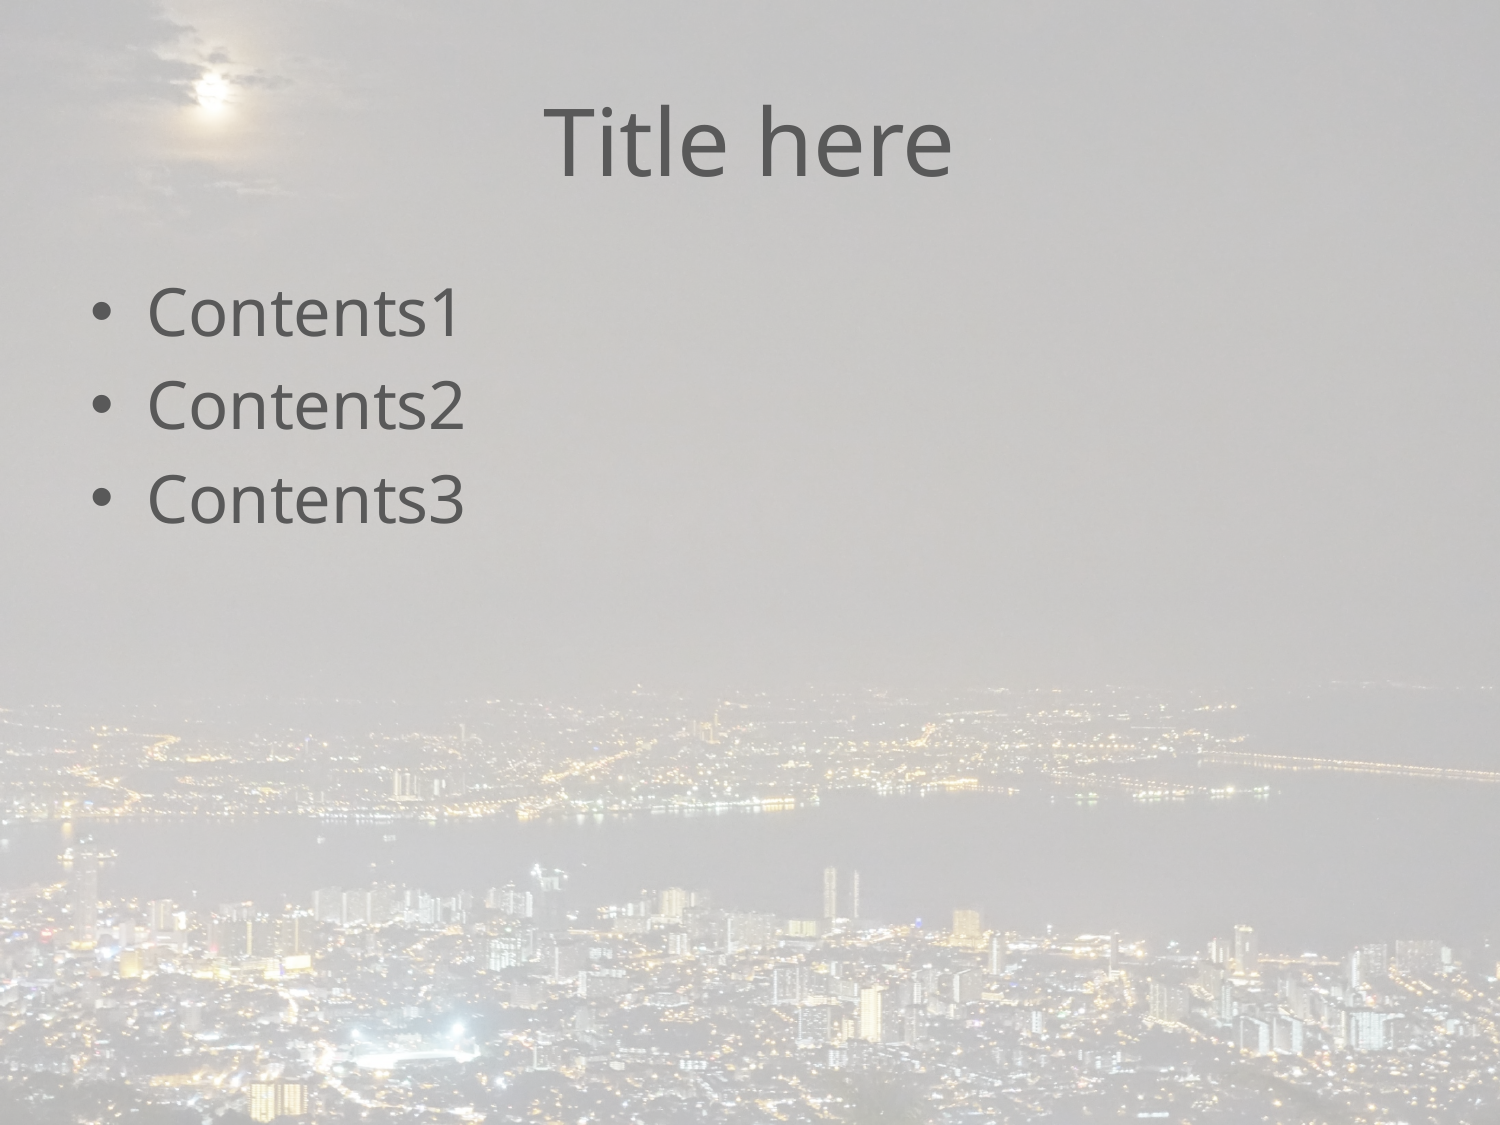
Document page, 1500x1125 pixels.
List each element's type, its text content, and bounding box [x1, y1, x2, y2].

title Title here [75, 45, 1425, 233]
list Contents1 Contents2 Contents3 [75, 262, 1425, 1005]
text_box [0, 0, 1500, 1125]
